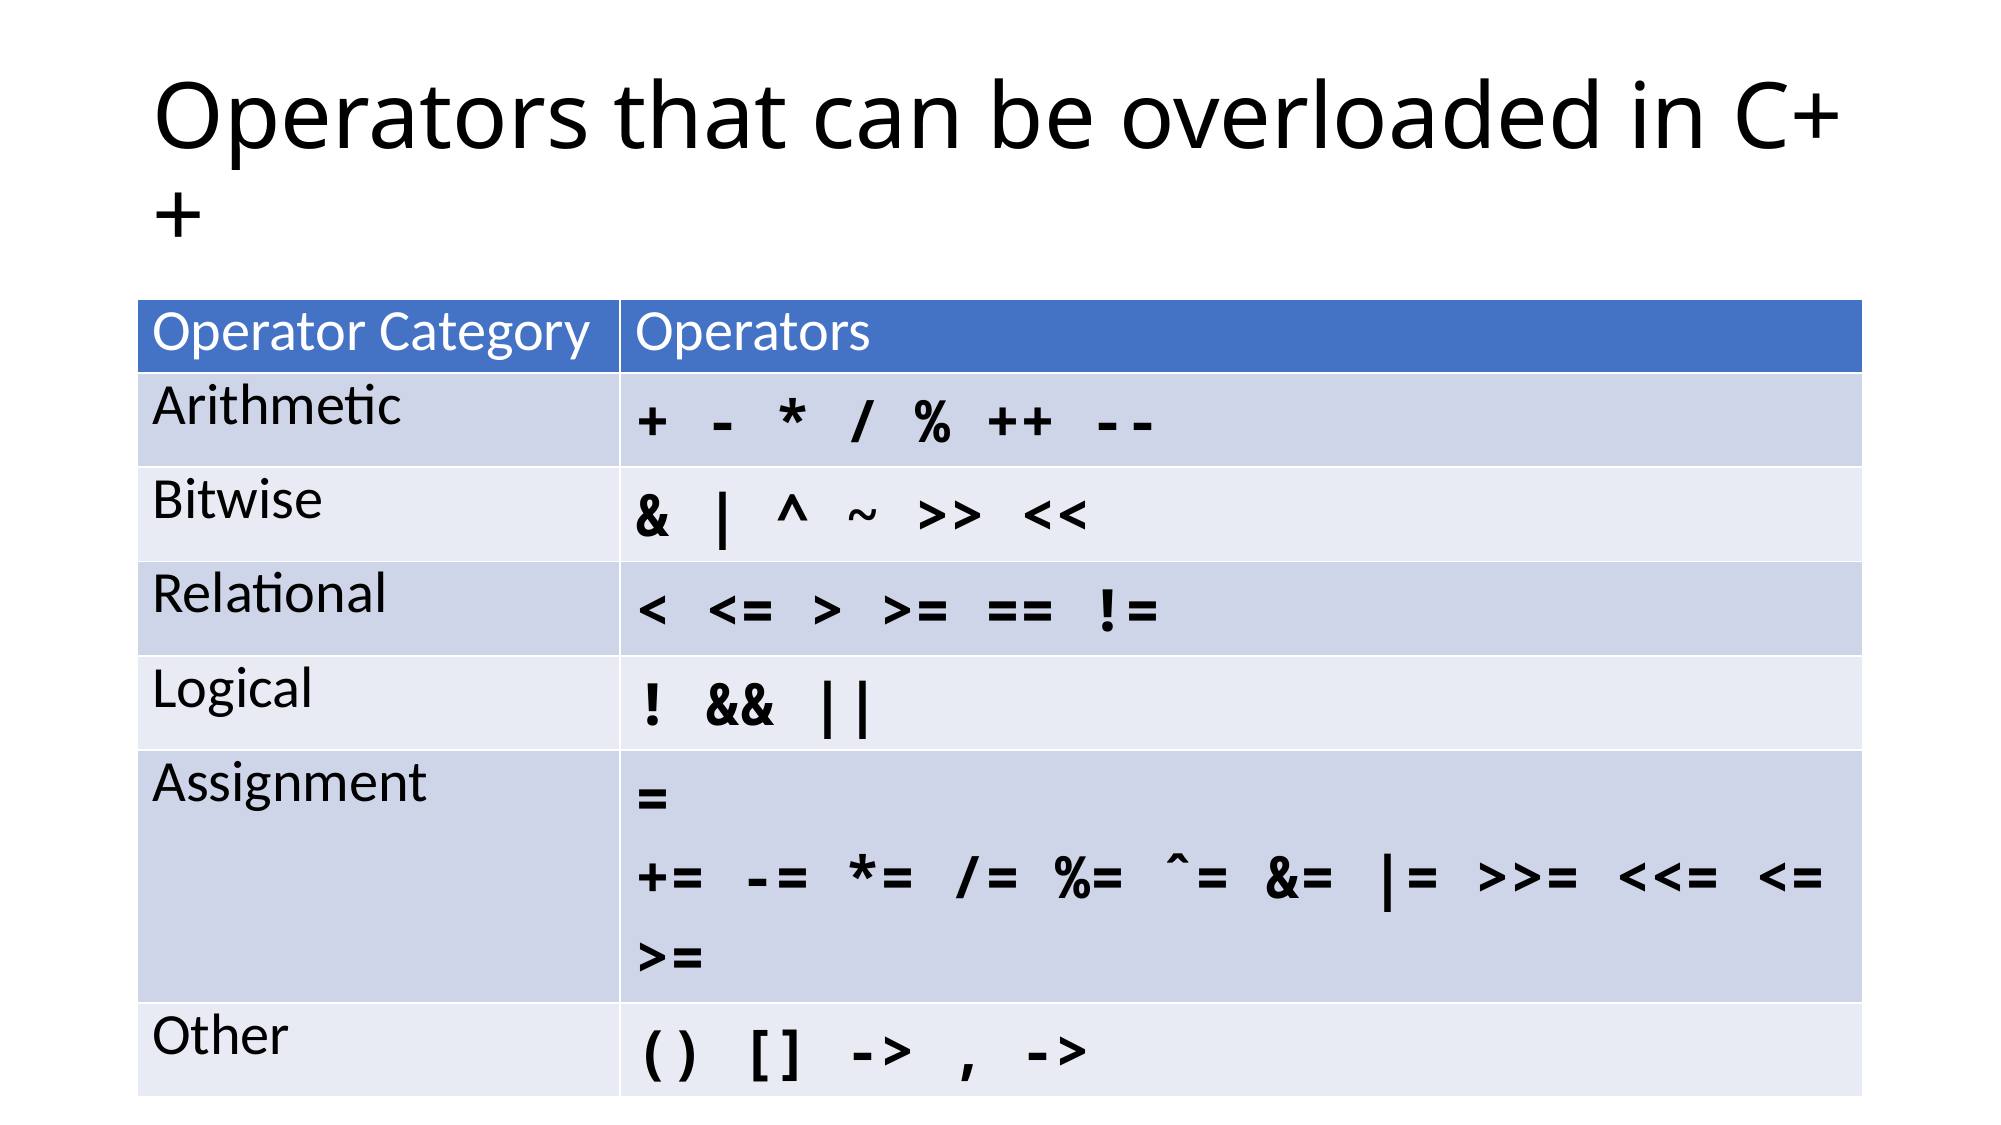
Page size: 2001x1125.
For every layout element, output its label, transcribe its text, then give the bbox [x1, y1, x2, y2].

table_header Operators [621, 300, 1862, 372]
table_cell Relational [138, 562, 619, 655]
table_cell ! && || [621, 657, 1862, 749]
table_cell Other [138, 1004, 619, 1096]
table_cell & | ^ ~ >> << [621, 468, 1862, 561]
table_cell Arithmetic [138, 374, 619, 466]
table_cell Bitwise [138, 468, 619, 561]
table_cell < <= > >= == != [621, 562, 1862, 655]
table_cell () [] -> , -> [621, 1004, 1862, 1096]
table_cell + - * / % ++ -- [621, 374, 1862, 466]
table_cell = += -= *= /= %= ˆ= &= |= >>= <<= <= >= [621, 751, 1862, 1002]
table_cell Logical [138, 657, 619, 749]
table_header Operator Category [138, 300, 619, 372]
title Operators that can be overloaded in C++ [137, 59, 1863, 278]
table_cell Assignment [138, 751, 619, 1002]
